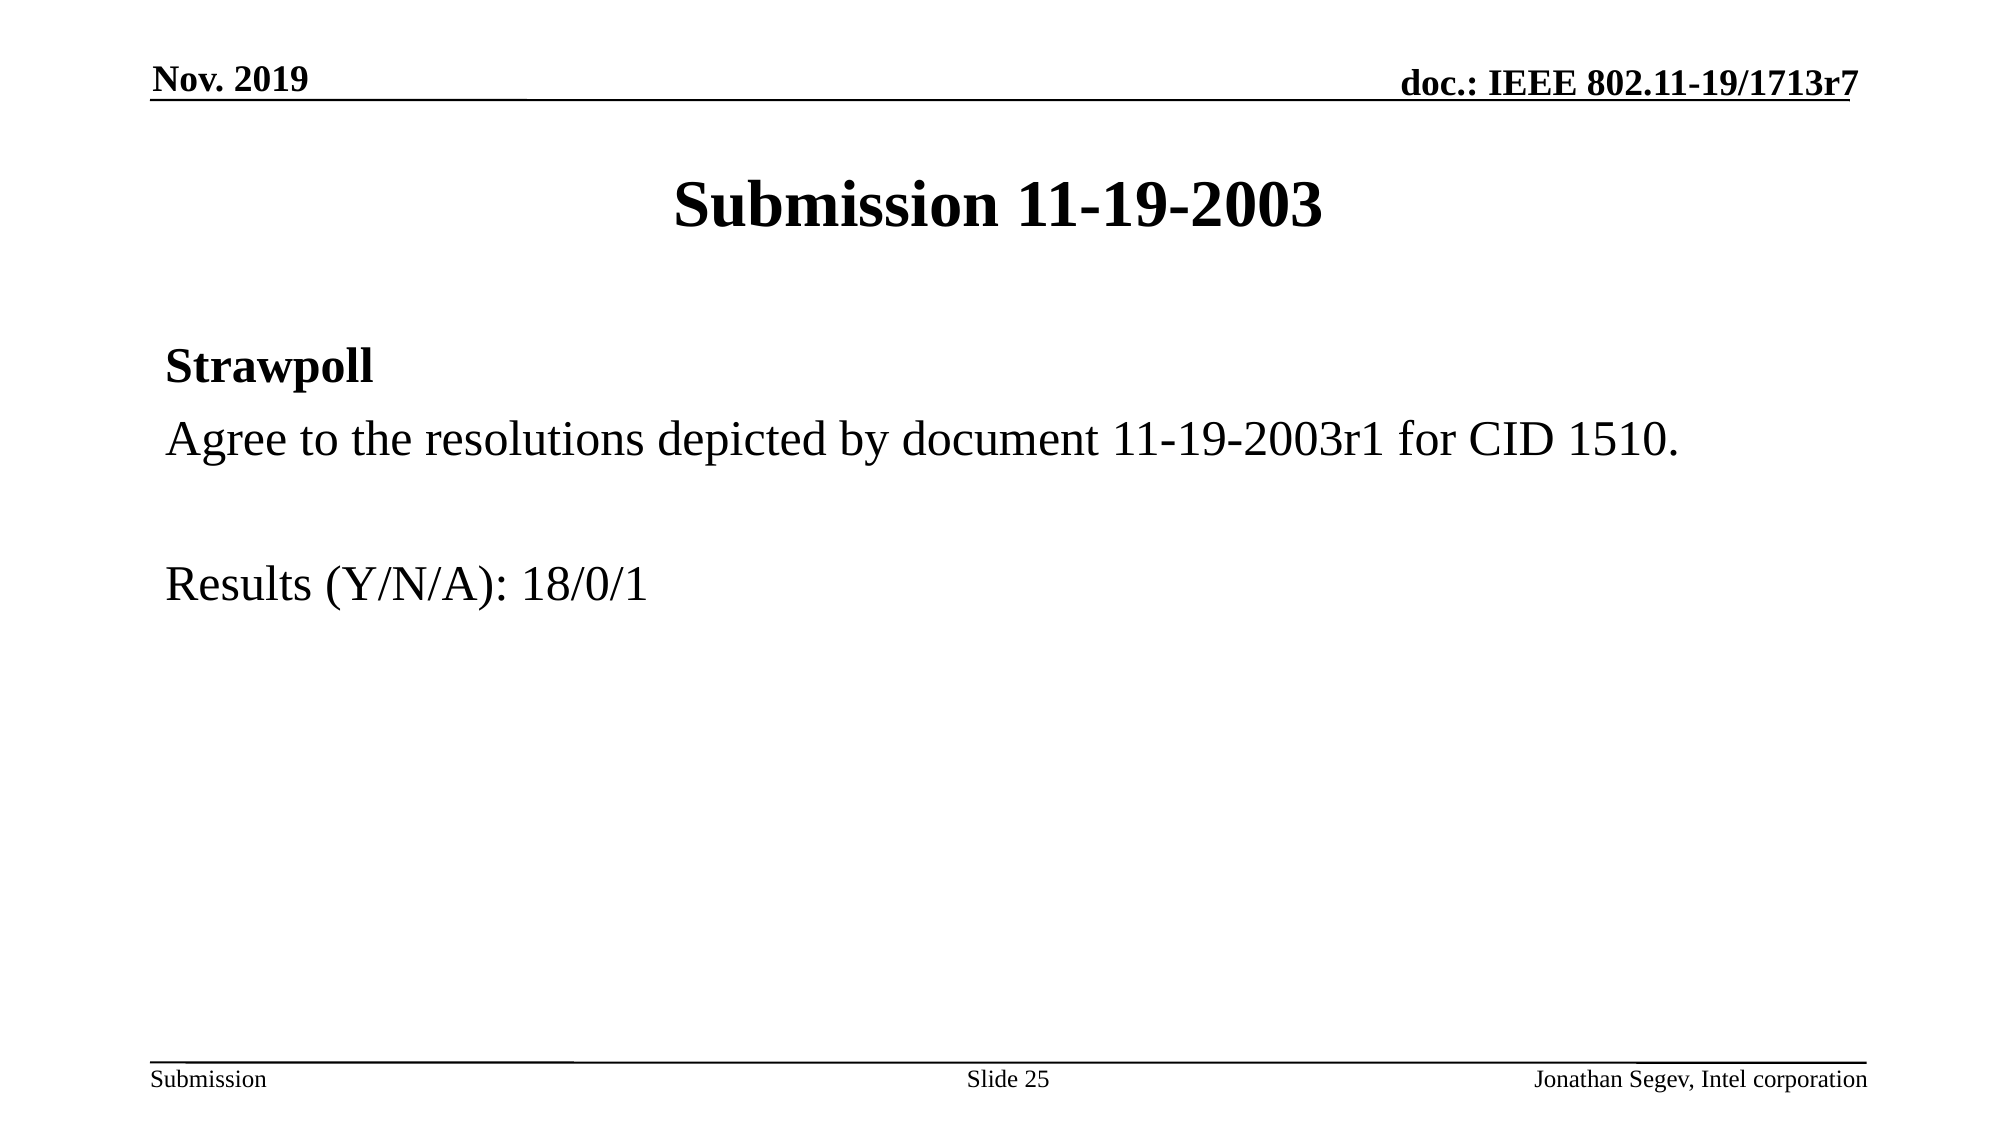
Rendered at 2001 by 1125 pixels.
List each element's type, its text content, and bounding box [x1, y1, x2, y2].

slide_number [152, 54, 563, 100]
title Submission 11-19-2003 [149, 112, 1850, 288]
slide_number Slide 25 [950, 1061, 1067, 1123]
footer Jonathan Segev, Intel corporation [1171, 1061, 1869, 1093]
list Strawpoll Agree to the resolutions depicted by document 11-19-2003r1 for CID 1510. Results (Y/N/A): 18/0/1 [149, 324, 1850, 1000]
